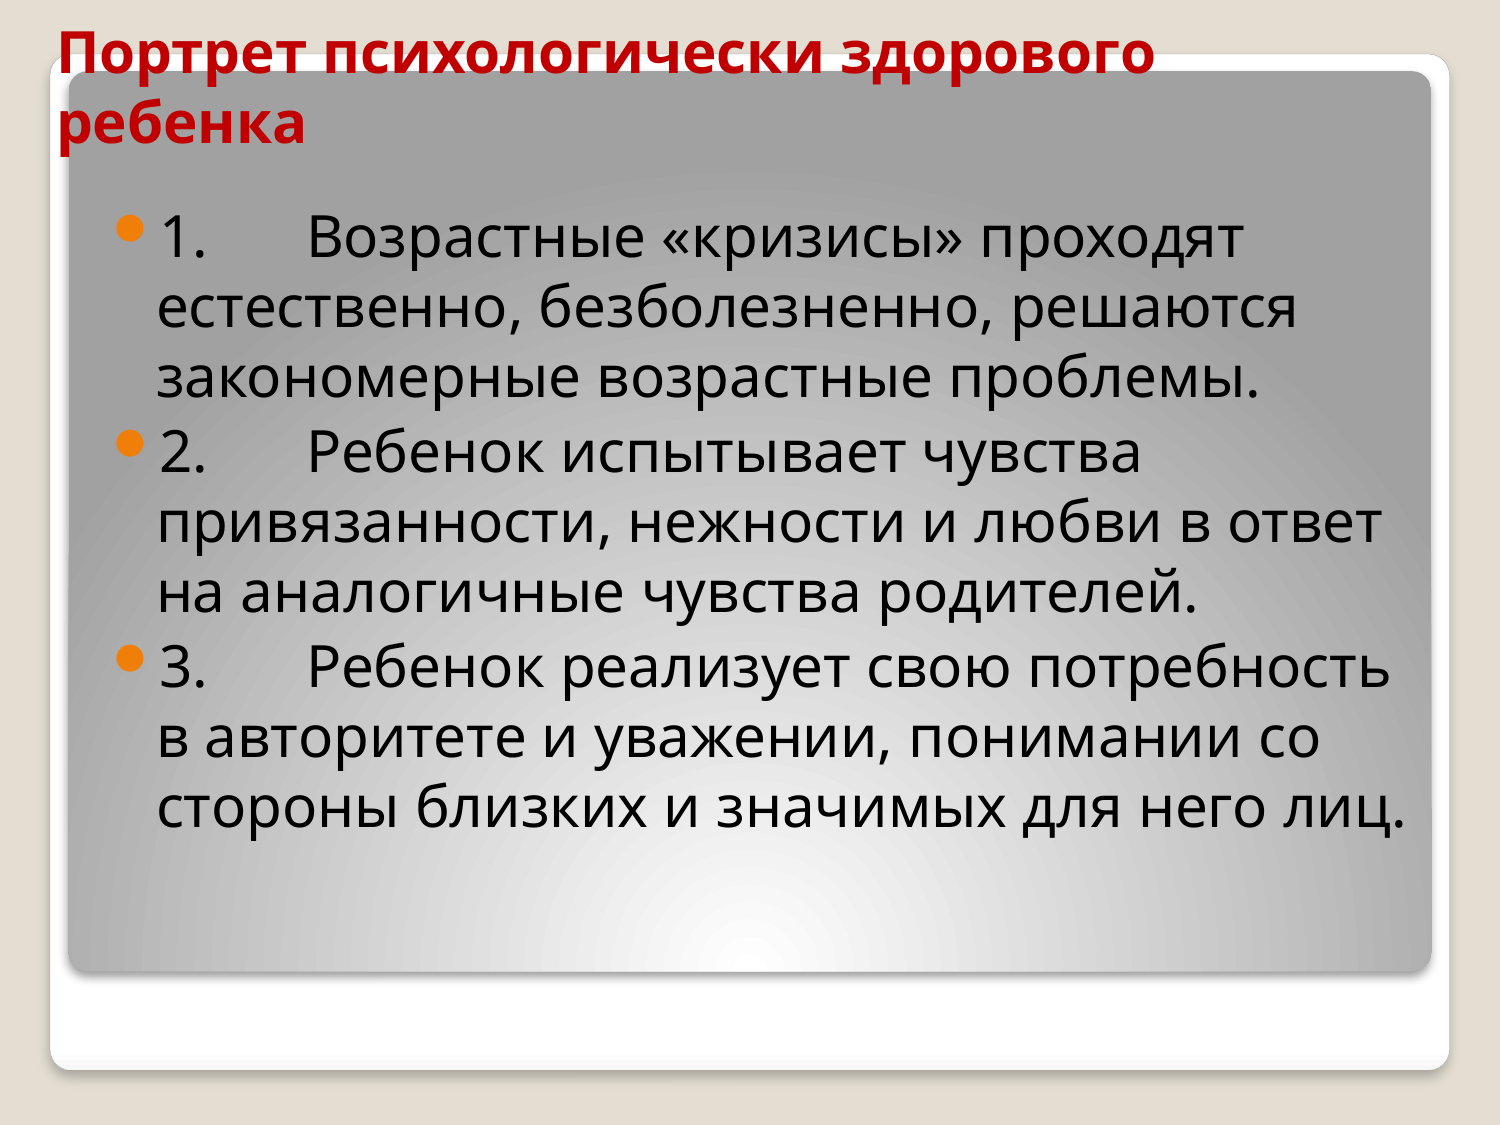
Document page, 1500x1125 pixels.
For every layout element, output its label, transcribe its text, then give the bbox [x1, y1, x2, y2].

title Портрет психологически здорового ребенка [41, 19, 1425, 233]
list 1. Возрастные «кризисы» проходят естественно, безболезненно, решаются закономерные возрастные проблемы. 2. Ребенок испытывает чувства привязанности, нежности и любви в ответ на аналогичные чувства родителей. 3. Ребенок реализует свою потребность в авторитете и уважении, понимании со стороны близких и значимых для него лиц. [82, 184, 1425, 1012]
